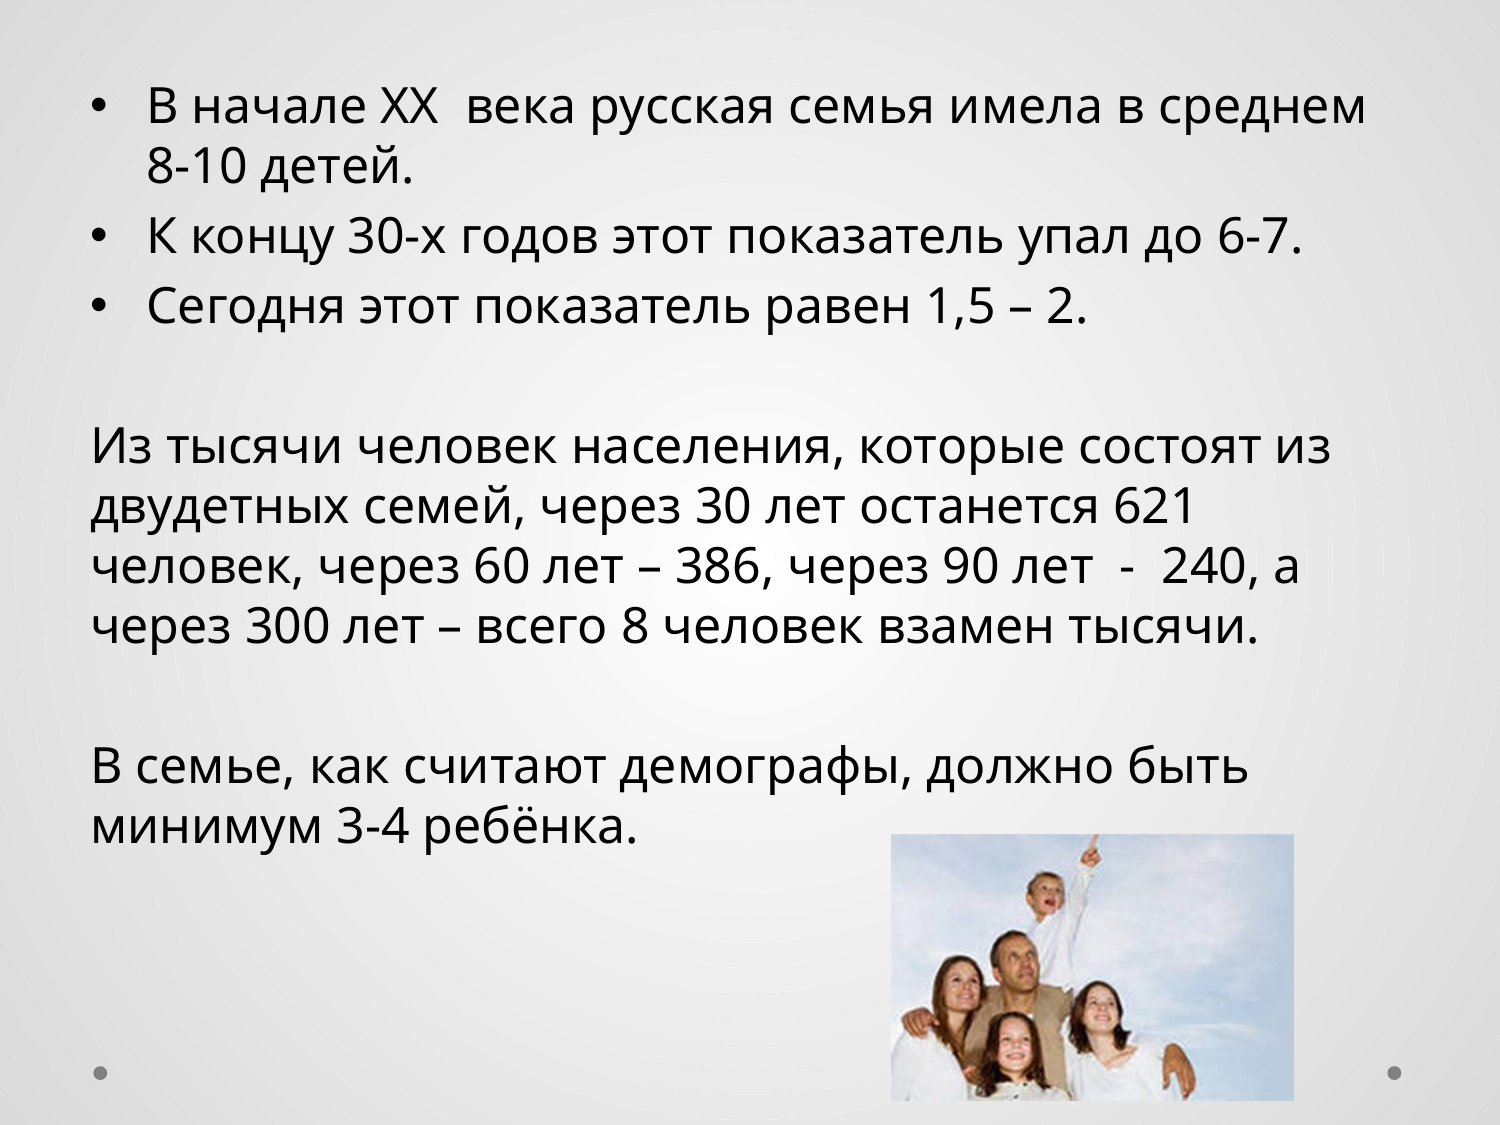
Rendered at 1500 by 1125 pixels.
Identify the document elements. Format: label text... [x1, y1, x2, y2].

list В начале XX века русская семья имела в среднем 8-10 детей. К концу 30-х годов этот показатель упал до 6-7. Сегодня этот показатель равен 1,5 – 2. Из тысячи человек населения, которые состоят из двудетных семей, через 30 лет останется 621 человек, через 60 лет – 386, через 90 лет - 240, а через 300 лет – всего 8 человек взамен тысячи. В семье, как считают демографы, должно быть минимум 3-4 ребёнка. [75, 66, 1425, 929]
picture [891, 833, 1294, 1101]
